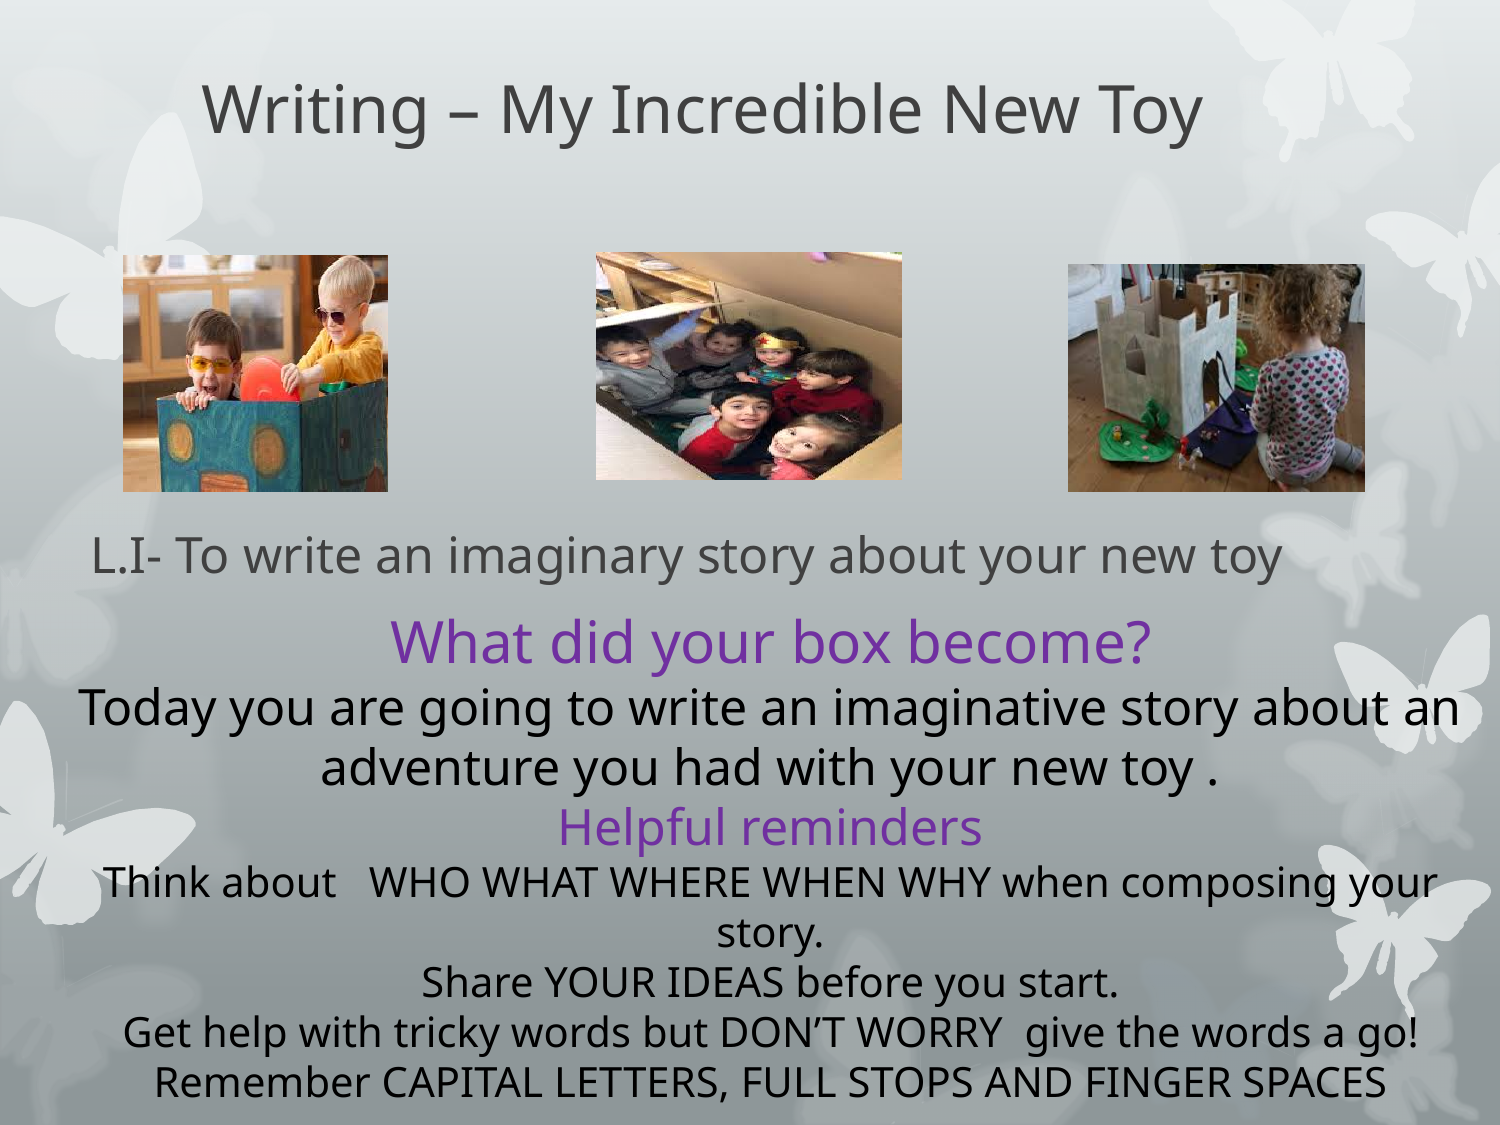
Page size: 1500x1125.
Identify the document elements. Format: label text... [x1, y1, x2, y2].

list L.I- To write an imaginary story about your new toy [75, 184, 1425, 597]
picture [1068, 263, 1365, 493]
text_box What did your box become? Today you are going to write an imaginative story about an adventure you had with your new toy . Helpful reminders Think about WHO WHAT WHERE WHEN WHY when composing your story. Share YOUR IDEAS before you start. Get help with tricky words but DON’T WORRY give the words a go! Remember CAPITAL LETTERS, FULL STOPS AND FINGER SPACES [41, 597, 1500, 1125]
picture [123, 254, 388, 492]
picture [595, 251, 903, 481]
title Writing – My Incredible New Toy [186, 30, 1355, 183]
